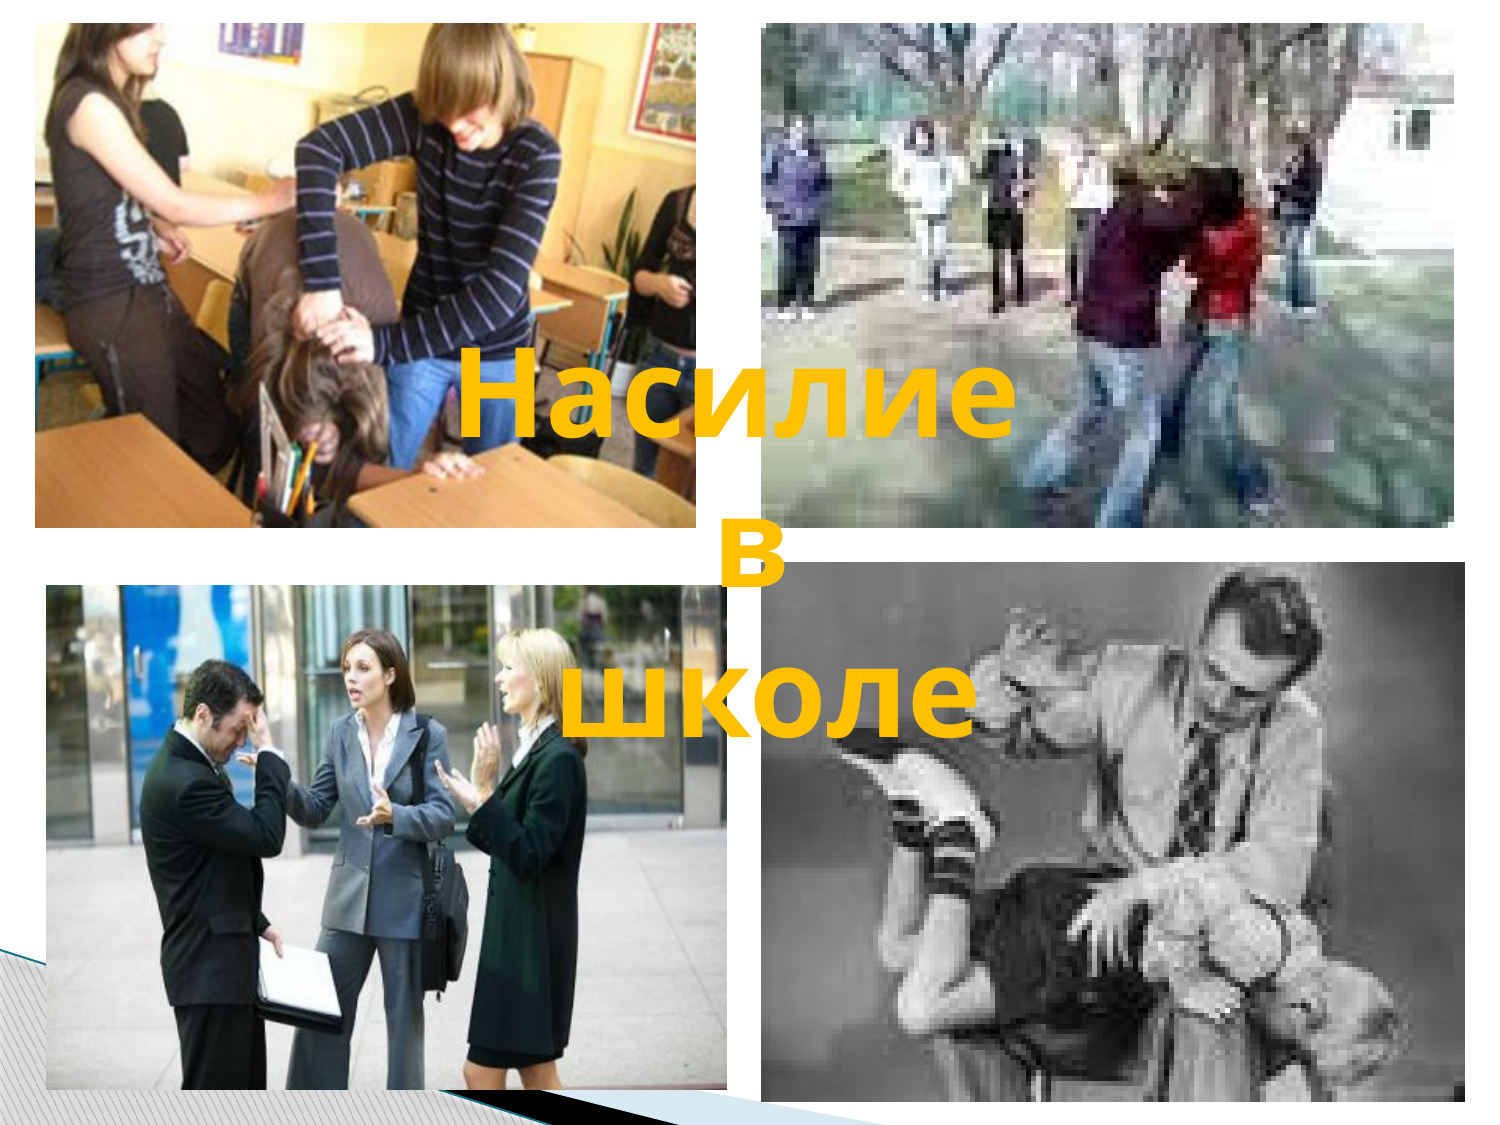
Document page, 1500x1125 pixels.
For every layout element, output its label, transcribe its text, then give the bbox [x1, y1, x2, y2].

picture [34, 23, 696, 528]
picture [761, 562, 1465, 1102]
picture [46, 585, 727, 1091]
picture [761, 23, 1454, 528]
text_box Насилие в школе [257, 304, 1231, 770]
